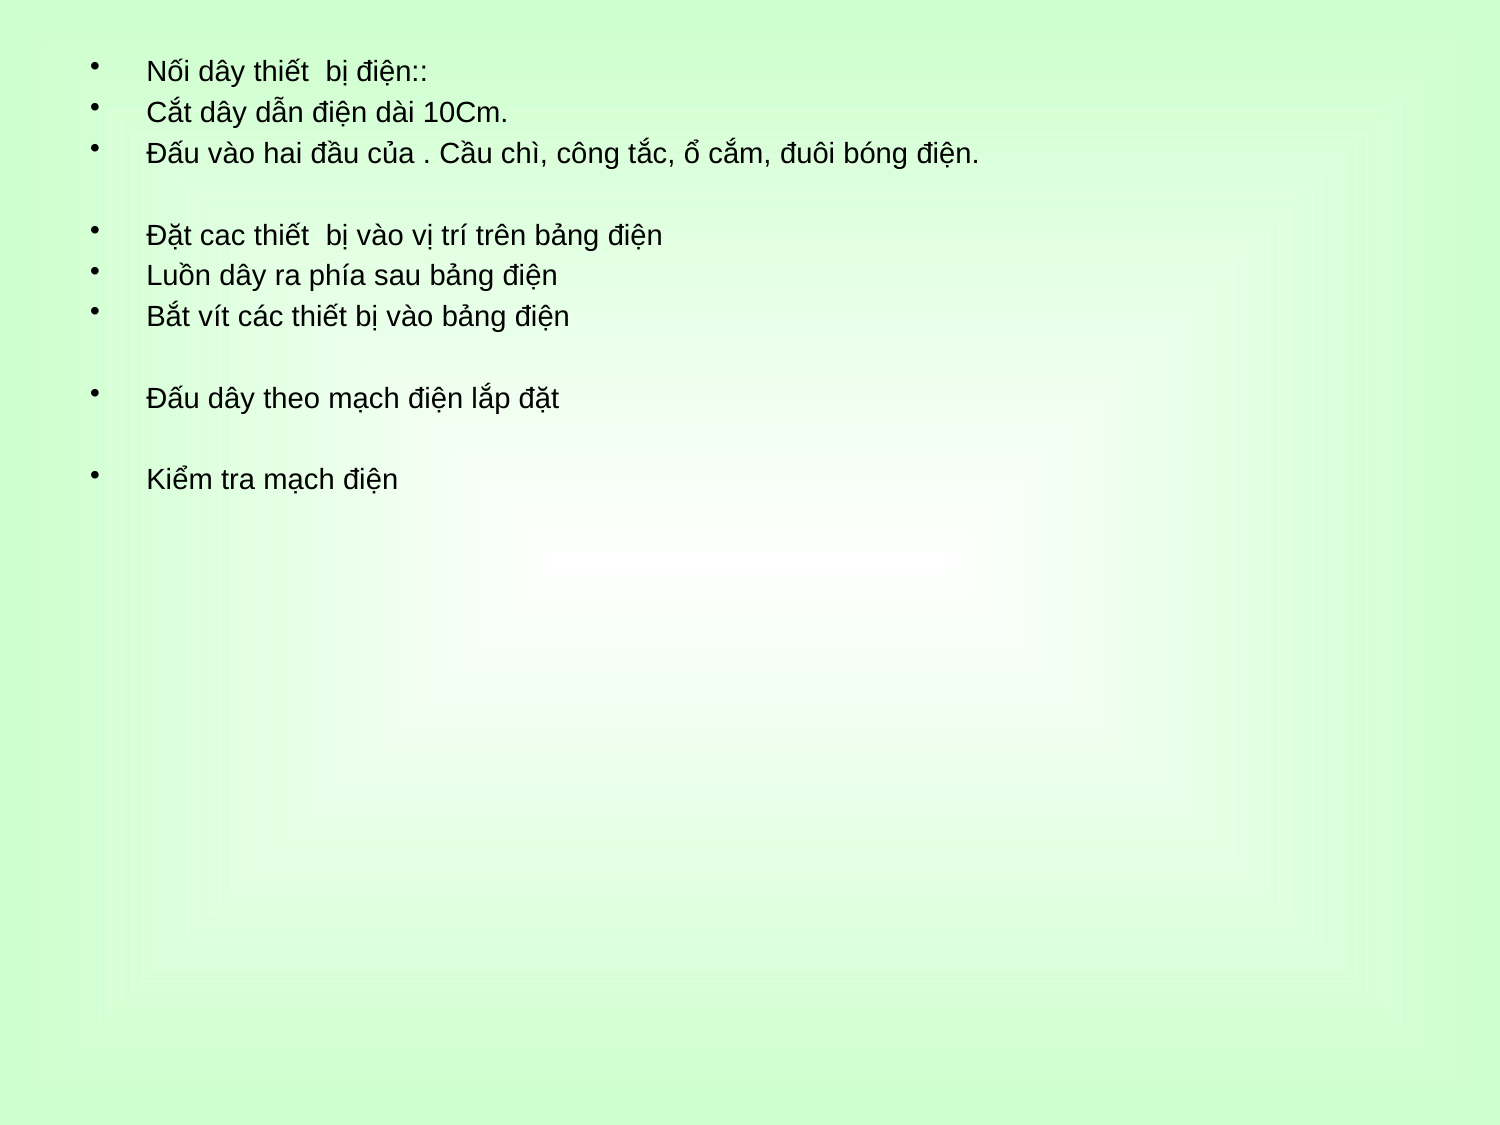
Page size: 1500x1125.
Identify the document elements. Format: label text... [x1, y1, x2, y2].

list Nối dây thiết bị điện:: Cắt dây dẫn điện dài 10Cm. Đấu vào hai đầu của . Cầu chì, công tắc, ổ cắm, đuôi bóng điện. Đặt cac thiết bị vào vị trí trên bảng điện Luồn dây ra phía sau bảng điện Bắt vít các thiết bị vào bảng điện Đấu dây theo mạch điện lắp đặt Kiểm tra mạch điện [75, 45, 1425, 1005]
